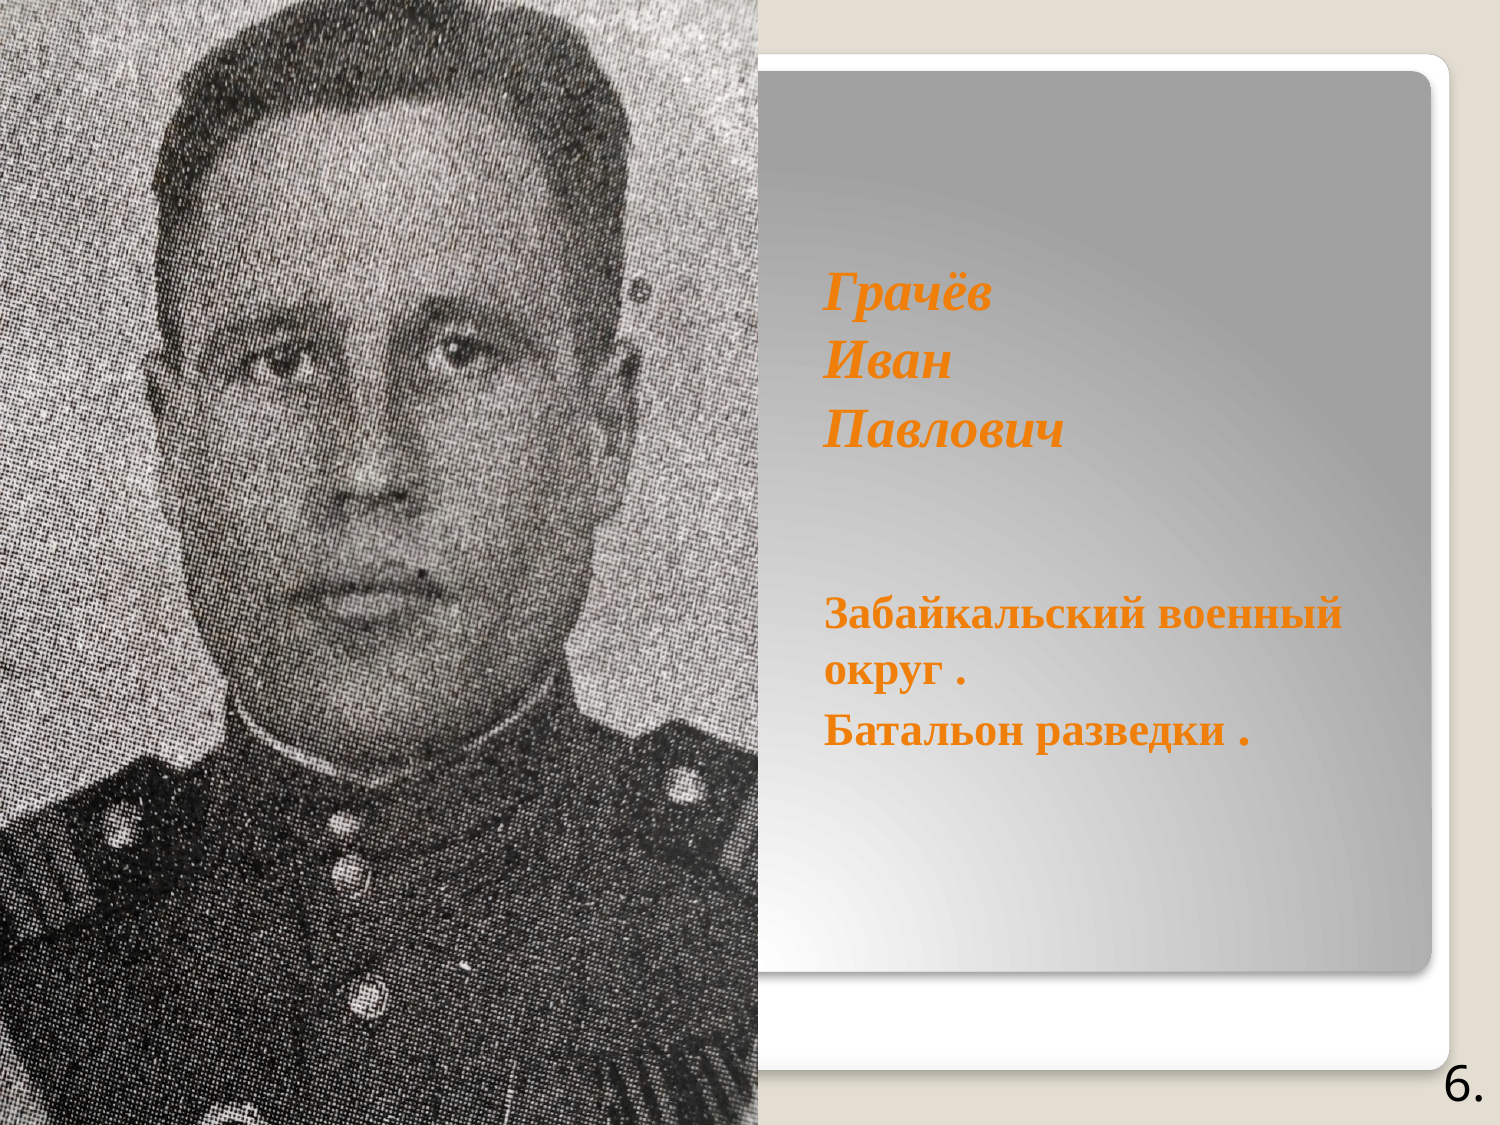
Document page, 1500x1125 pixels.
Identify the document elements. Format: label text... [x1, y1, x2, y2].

text_box 6. [1429, 1044, 1500, 1119]
title Грачёв Иван Павлович Забайкальский военный округ . Батальон разведки . [809, 243, 1459, 764]
picture [0, 0, 758, 1125]
